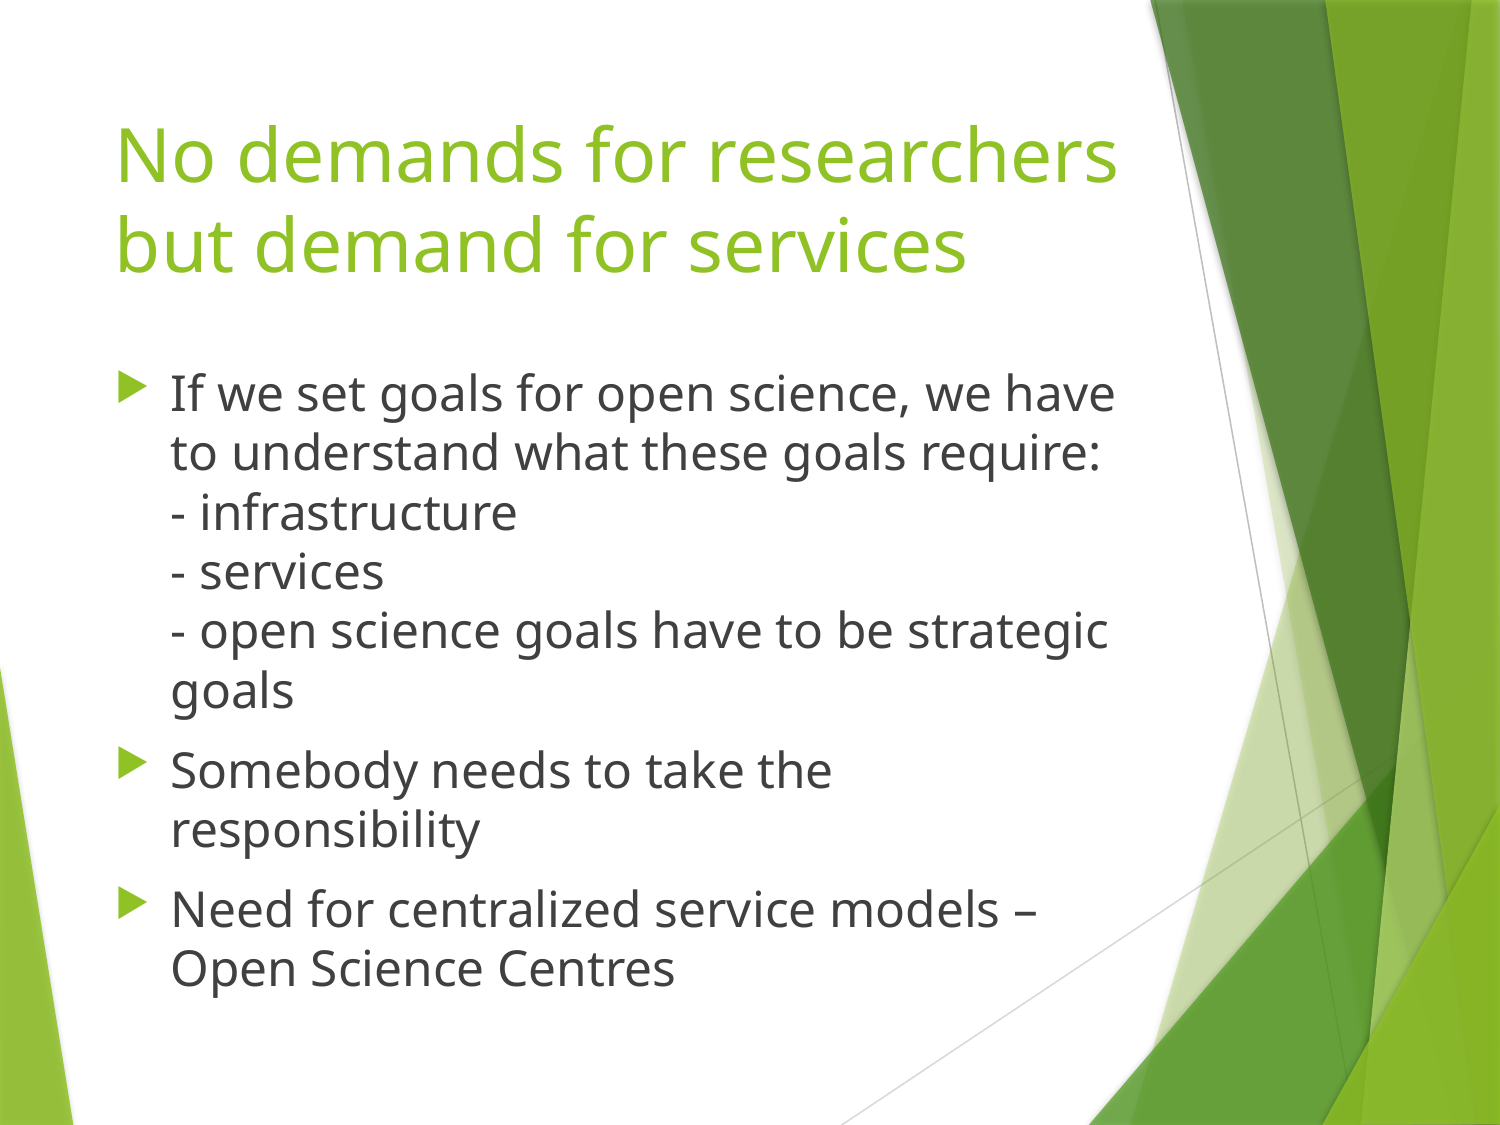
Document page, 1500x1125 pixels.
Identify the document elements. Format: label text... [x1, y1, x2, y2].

list If we set goals for open science, we have to understand what these goals require: - infrastructure - services - open science goals have to be strategic goals Somebody needs to take the responsibility Need for centralized service models – Open Science Centres [99, 354, 1142, 1071]
title No demands for researchers but demand for services [99, 99, 1142, 317]
